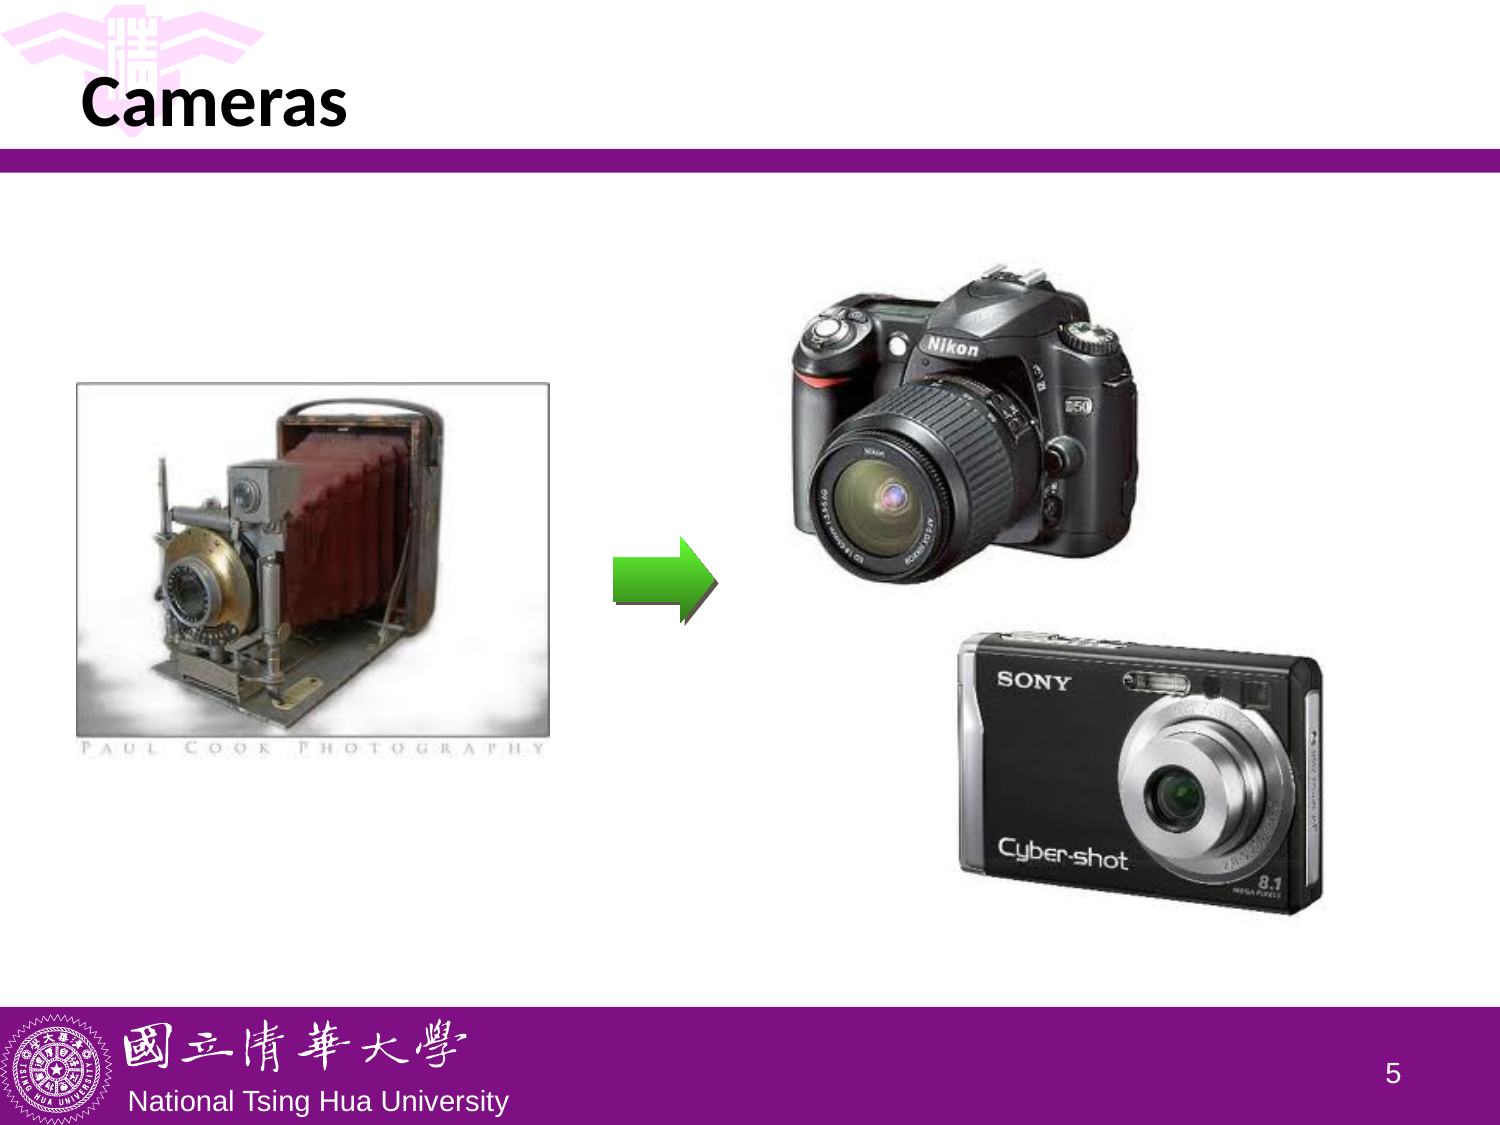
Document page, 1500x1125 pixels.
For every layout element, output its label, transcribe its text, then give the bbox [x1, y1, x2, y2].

picture [773, 231, 1161, 619]
slide_number 4 [1104, 1021, 1417, 1097]
picture [939, 622, 1344, 927]
text_box [612, 536, 715, 623]
picture [76, 382, 550, 760]
title Cameras [66, 37, 1413, 149]
